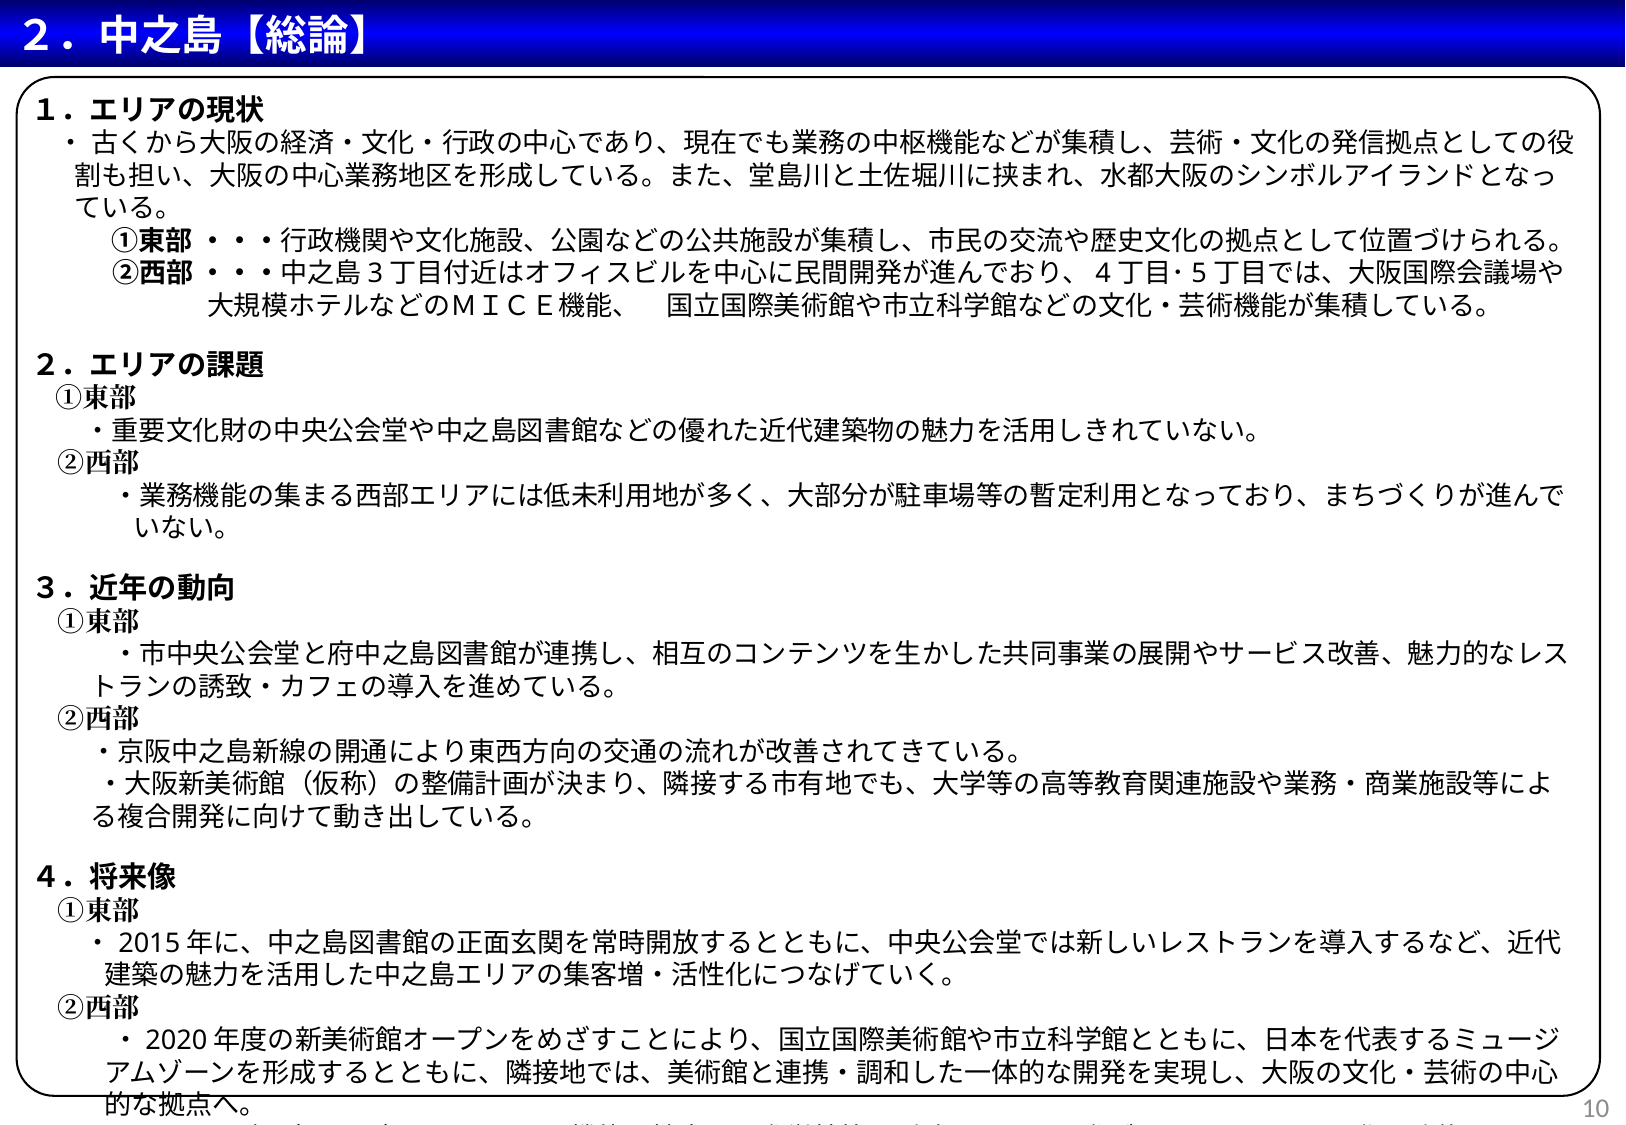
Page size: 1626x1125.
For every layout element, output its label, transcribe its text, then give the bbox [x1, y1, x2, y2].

text_box [1588, 1074, 1599, 1088]
text_box [14, 92, 22, 1082]
text_box １．エリアの現状 ・ 古くから大阪の経済・文化・行政の中心であり、現在でも業務の中枢機能などが集積し、芸術・文化の発信拠点としての役割も担い、大阪の中心業務地区を形成している。また、堂島川と土佐堀川に挟まれ、水都大阪のシンボルアイランドとなっている。 ①東部 ・・・行政機関や文化施設、公園などの公共施設が集積し、市民の交流や歴史文化の拠点として位置づけられる。 ②西部 ・・・中之島3丁目付近はオフィスビルを中心に民間開発が進んでおり、4丁目･5丁目では、大阪国際会議場や大規模ホテルなどのＭＩＣＥ機能、 国立国際美術館や市立科学館などの文化・芸術機能が集積している。 ２．エリアの課題 ①東部 ・重要文化財の中央公会堂や中之島図書館などの優れた近代建築物の魅力を活用しきれていない。 ②西部 ・業務機能の集まる西部エリアには低未利用地が多く、大部分が駐車場等の暫定利用となっており、まちづくりが進んでいない。 ３．近年の動向 ①東部 ・市中央公会堂と府中之島図書館が連携し、相互のコンテンツを生かした共同事業の展開やサービス改善、魅力的なレストランの誘致・カフェの導入を進めている。 ②西部 ・京阪中之島新線の開通により東西方向の交通の流れが改善されてきている。 ・大阪新美術館（仮称）の整備計画が決まり、隣接する市有地でも、大学等の高等教育関連施設や業務・商業施設等による複合開発に向けて動き出している。 ４．将来像 ①東部 ・2015年に、中之島図書館の正面玄関を常時開放するとともに、中央公会堂では新しいレストランを導入するなど、近代建築の魅力を活用した中之島エリアの集客増・活性化につなげていく。 ②西部 ・2020年度の新美術館オープンをめざすことにより、国立国際美術館や市立科学館とともに、日本を代表するミュージアムゾーンを形成するとともに、隣接地では、美術館と連携・調和した一体的な開発を実現し、大阪の文化・芸術の中心的な拠点へ。 ・さらに西部（5丁目）では、MICE機能の拡充や国際学校等の誘致により、国際ゾーンとして民間開発を誘導。4丁目・5丁目が一体となり、大阪の文化・芸術・国際交流のセンターへ。 [22, 82, 1588, 1125]
text_box [21, 70, 1604, 1074]
slide_number 10 [1245, 1088, 1625, 1125]
text_box ２．中之島【総論】 [0, 0, 1625, 67]
